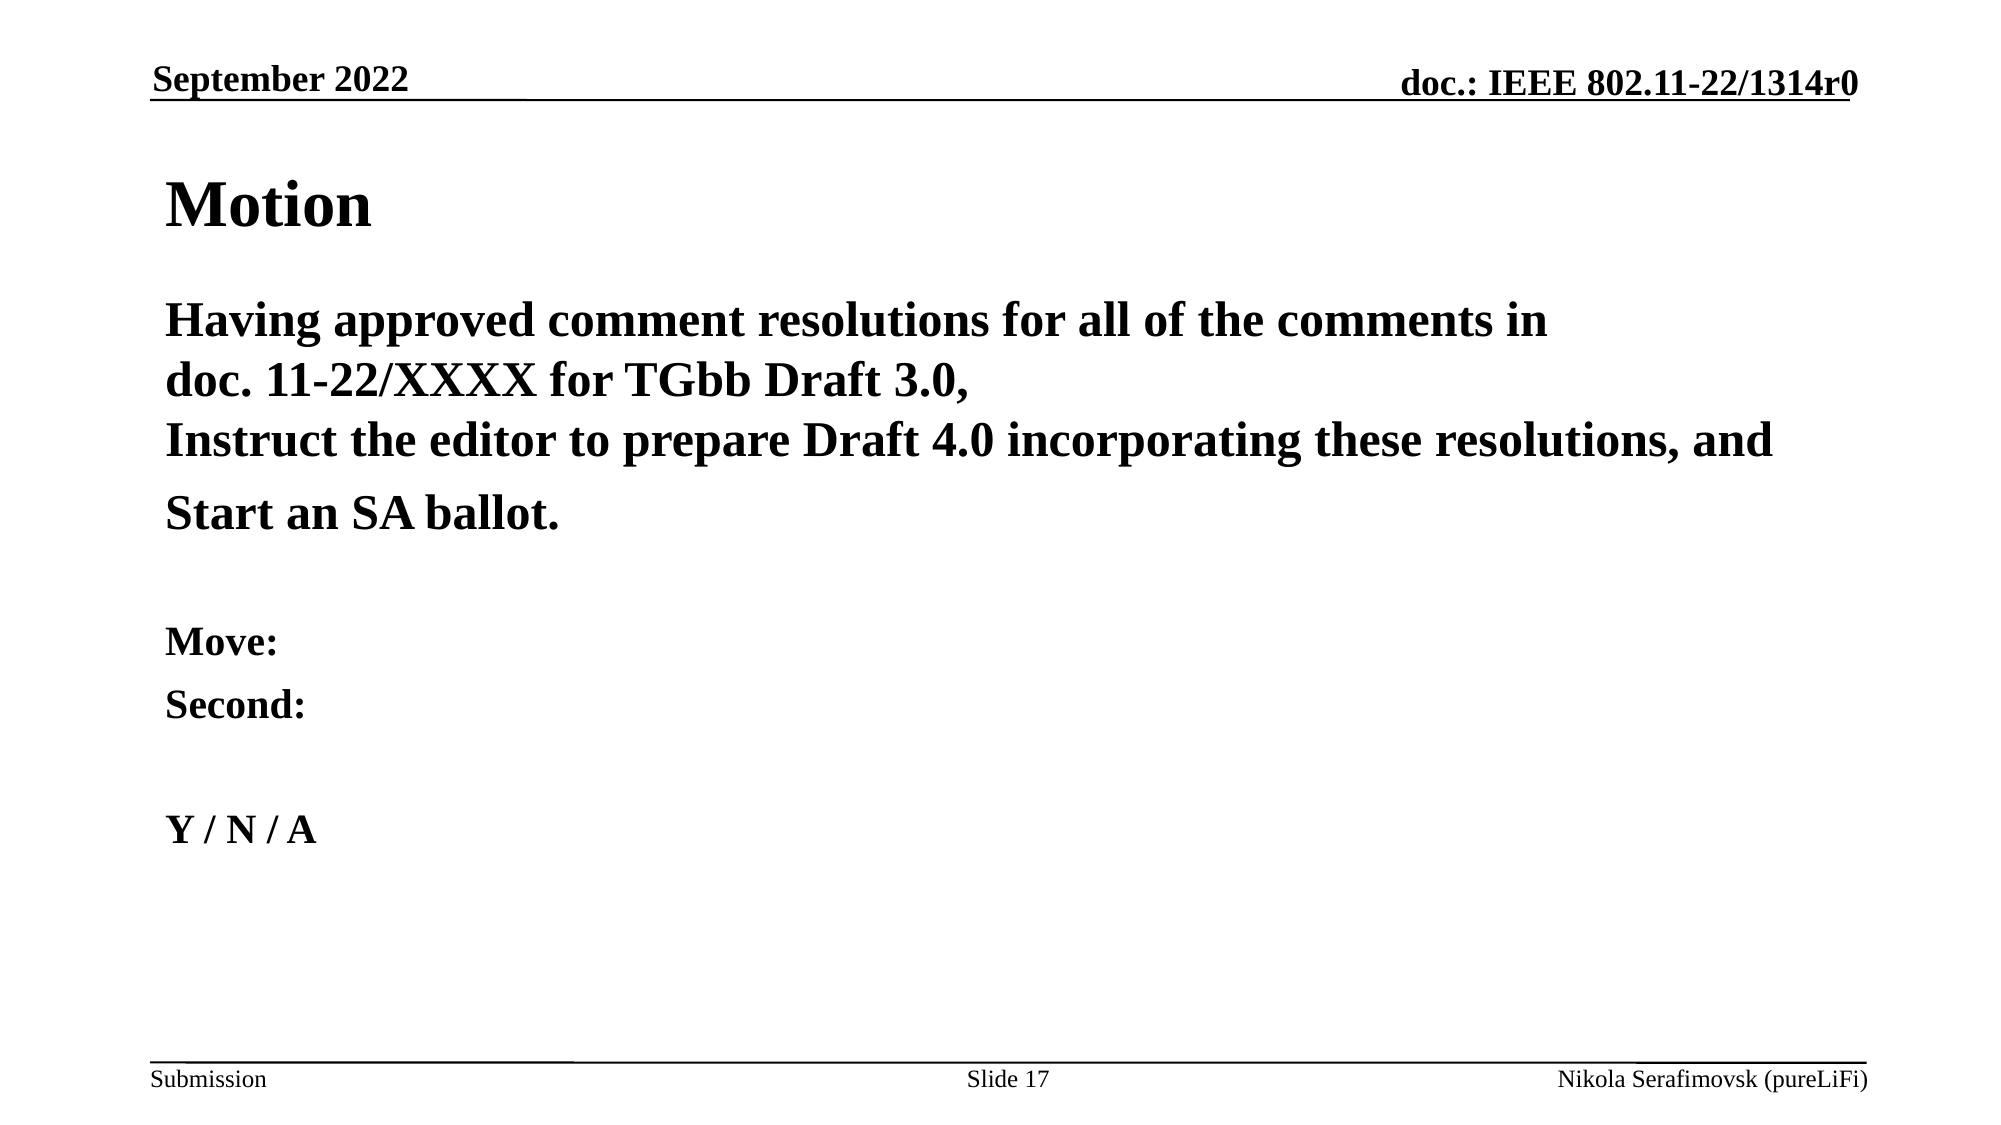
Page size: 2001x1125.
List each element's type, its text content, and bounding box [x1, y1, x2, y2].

title Motion [149, 112, 1850, 278]
list Having approved comment resolutions for all of the comments in doc. 11-22/XXXX for TGbb Draft 3.0, Instruct the editor to prepare Draft 4.0 incorporating these resolutions, and Start an SA ballot. Move: Second: Y / N / A [149, 278, 1850, 954]
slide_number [152, 54, 563, 100]
footer Nikola Serafimovsk (pureLiFi) [1171, 1061, 1869, 1093]
slide_number Slide 17 [950, 1061, 1067, 1123]
